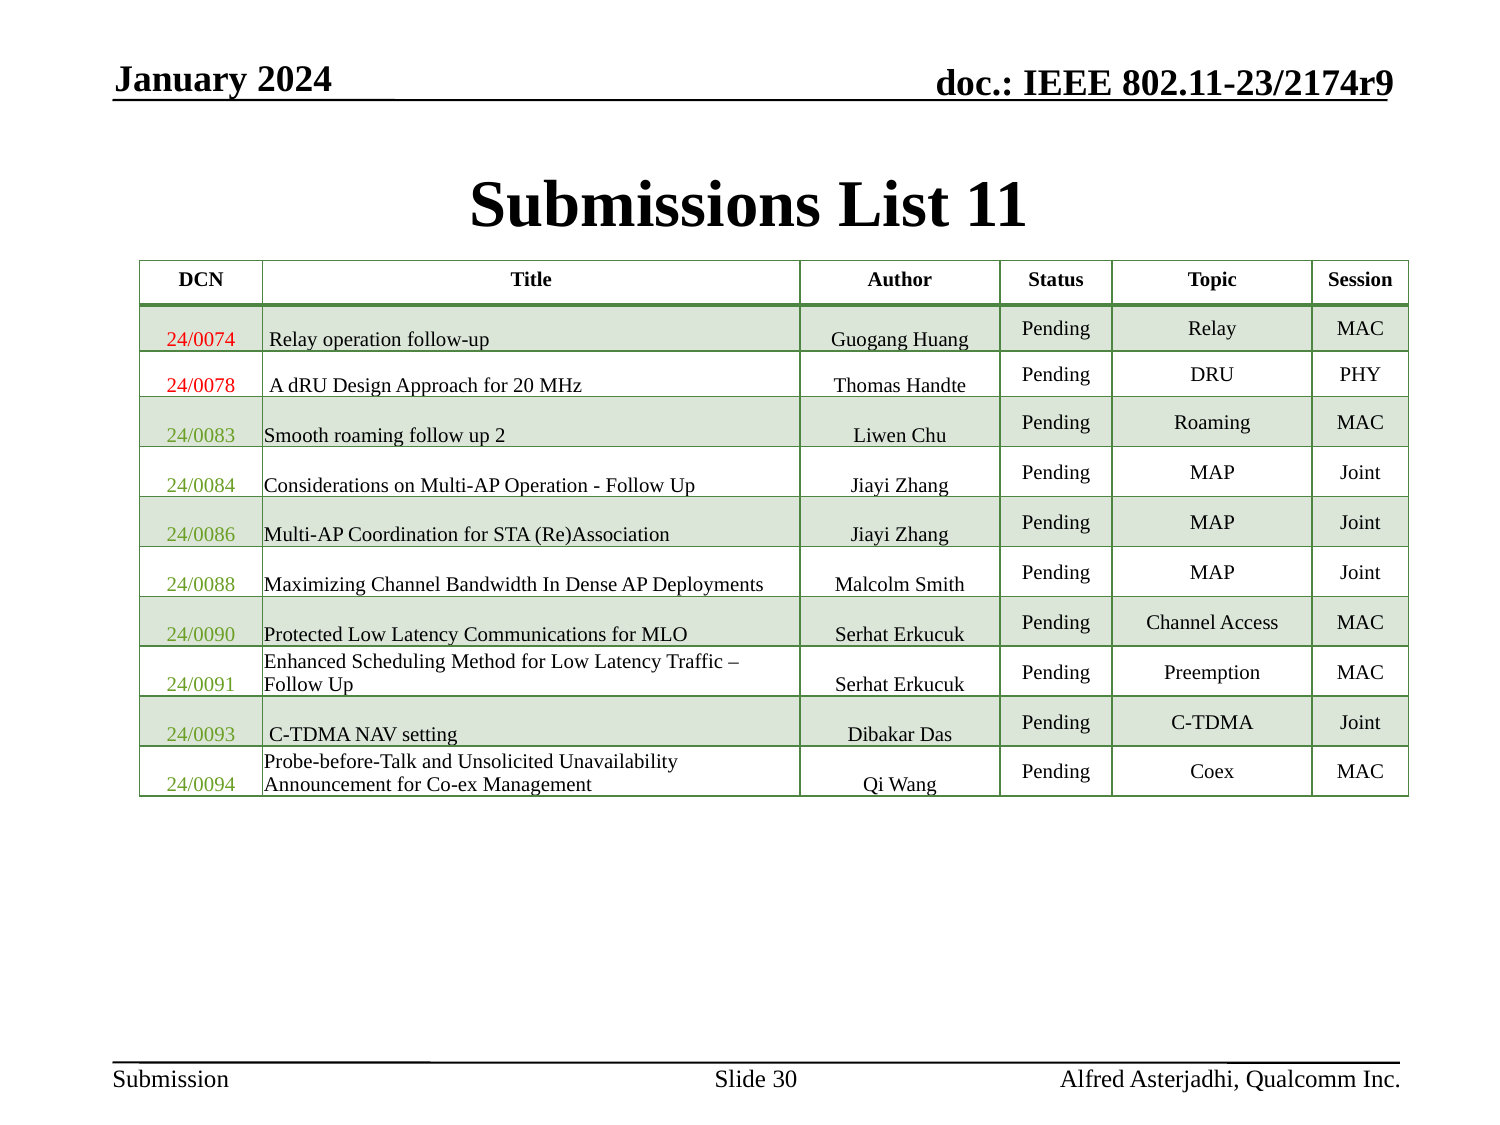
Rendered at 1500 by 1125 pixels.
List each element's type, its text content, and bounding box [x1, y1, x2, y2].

table_cell Jiayi Zhang [801, 447, 999, 496]
table_cell 24/0086 [140, 497, 262, 546]
footer Alfred Asterjadhi, Qualcomm Inc. [878, 1061, 1402, 1093]
table_cell MAC [1313, 307, 1408, 350]
table_cell Multi-AP Coordination for STA (Re)Association [263, 497, 799, 546]
table_cell Pending [1001, 747, 1111, 795]
table_cell C-TDMA [1113, 697, 1311, 745]
table_cell Joint [1313, 547, 1408, 596]
table_cell MAP [1113, 497, 1311, 546]
table_cell MAC [1313, 397, 1408, 446]
table_cell Serhat Erkucuk [801, 647, 999, 695]
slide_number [114, 54, 423, 100]
table_cell 24/0074 [140, 307, 262, 350]
table_cell Roaming [1113, 397, 1311, 446]
table_header Title [263, 261, 799, 303]
table_cell C-TDMA NAV setting [263, 697, 799, 745]
table_cell Relay operation follow-up [263, 307, 799, 350]
table_cell A dRU Design Approach for 20 MHz [263, 352, 799, 396]
table_header Topic [1113, 261, 1311, 303]
table_cell Joint [1313, 697, 1408, 745]
table_cell MAP [1113, 547, 1311, 596]
table_cell Pending [1001, 547, 1111, 596]
table_cell Maximizing Channel Bandwidth In Dense AP Deployments [263, 547, 799, 596]
table_cell Pending [1001, 697, 1111, 745]
table_cell PHY [1313, 352, 1408, 396]
table_cell Serhat Erkucuk [801, 597, 999, 645]
table_cell 24/0084 [140, 447, 262, 496]
table_cell Pending [1001, 397, 1111, 446]
table_cell Pending [1001, 497, 1111, 546]
table_cell MAC [1313, 597, 1408, 645]
table_cell Pending [1001, 307, 1111, 350]
table_cell Guogang Huang [801, 307, 999, 350]
table_cell Protected Low Latency Communications for MLO [263, 597, 799, 645]
table_cell MAC [1313, 647, 1408, 695]
table_cell 24/0078 [140, 352, 262, 396]
table_cell 24/0093 [140, 697, 262, 745]
table_cell Relay [1113, 307, 1311, 350]
table_cell Considerations on Multi-AP Operation - Follow Up [263, 447, 799, 496]
table_cell Dibakar Das [801, 697, 999, 745]
table_cell 24/0094 [140, 747, 262, 795]
table_header DCN [140, 261, 262, 303]
slide_number Slide 30 [712, 1061, 800, 1123]
table_cell Joint [1313, 497, 1408, 546]
table_cell Joint [1313, 447, 1408, 496]
table_cell Enhanced Scheduling Method for Low Latency Traffic – Follow Up [263, 647, 799, 695]
table_cell Qi Wang [801, 747, 999, 795]
table_cell Liwen Chu [801, 397, 999, 446]
table_header Author [801, 261, 999, 303]
table_cell Smooth roaming follow up 2 [263, 397, 799, 446]
table_cell 24/0091 [140, 647, 262, 695]
table_cell Pending [1001, 352, 1111, 396]
table_cell MAP [1113, 447, 1311, 496]
table_cell MAC [1313, 747, 1408, 795]
table_cell Probe-before-Talk and Unsolicited Unavailability Announcement for Co-ex Management [263, 747, 799, 795]
table_cell Malcolm Smith [801, 547, 999, 596]
table_cell Jiayi Zhang [801, 497, 999, 546]
table_header Status [1001, 261, 1111, 303]
table_cell Pending [1001, 597, 1111, 645]
table_cell DRU [1113, 352, 1311, 396]
table_header Session [1313, 261, 1408, 303]
table_cell Coex [1113, 747, 1311, 795]
table_cell Channel Access [1113, 597, 1311, 645]
table_cell 24/0088 [140, 547, 262, 596]
table_cell Thomas Handte [801, 352, 999, 396]
table_cell Preemption [1113, 647, 1311, 695]
title Submissions List 11 [112, 112, 1388, 288]
table_cell 24/0083 [140, 397, 262, 446]
table_cell 24/0090 [140, 597, 262, 645]
table_cell Pending [1001, 447, 1111, 496]
table_cell Pending [1001, 647, 1111, 695]
